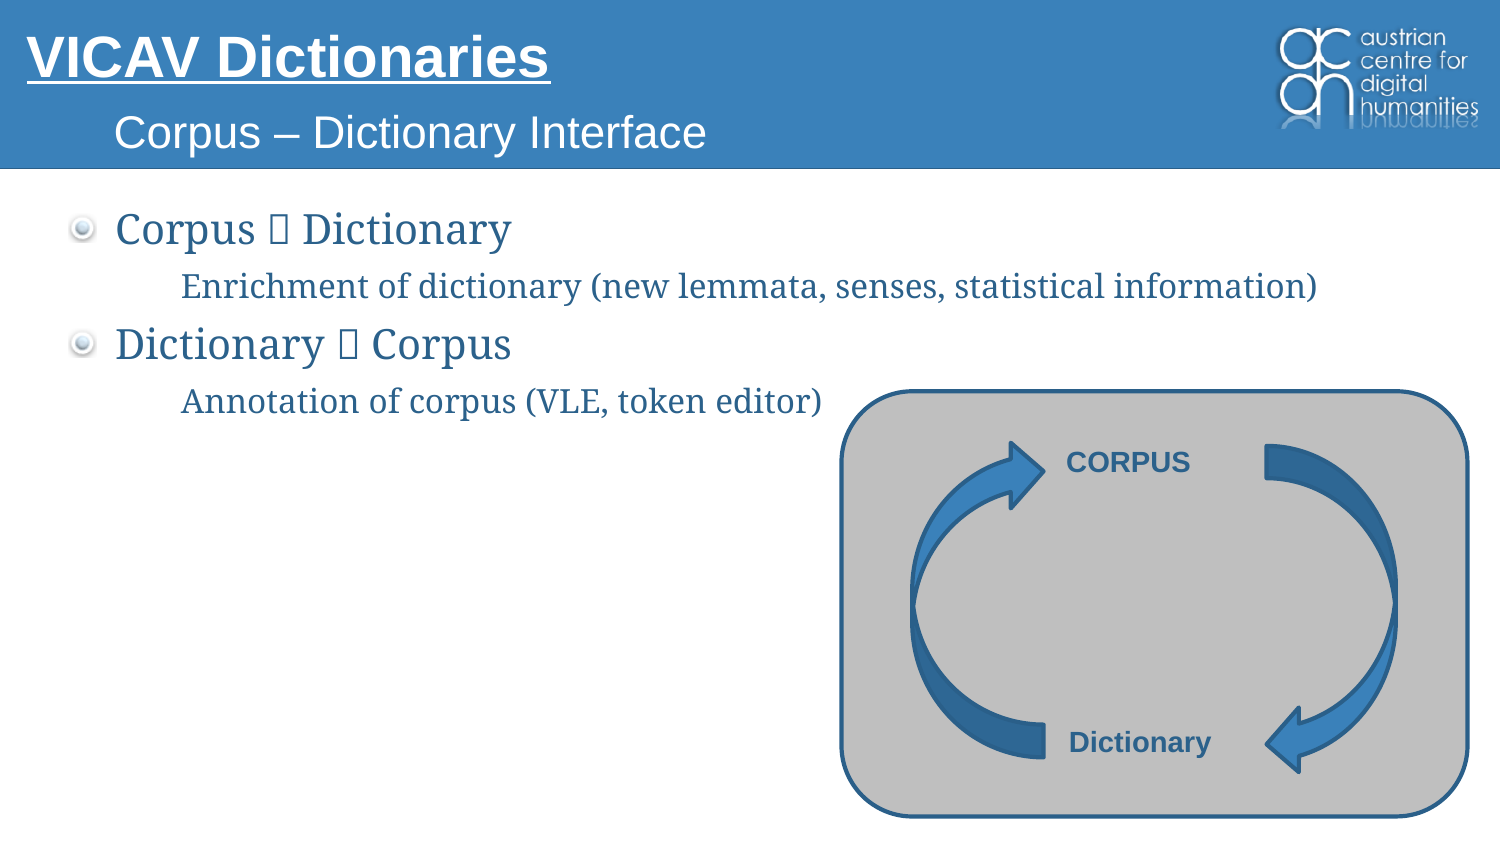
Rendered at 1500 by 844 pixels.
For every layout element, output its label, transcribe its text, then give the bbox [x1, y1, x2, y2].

picture [1362, 23, 1480, 129]
text_box [910, 440, 1046, 760]
text_box [1288, 766, 1301, 775]
picture [68, 328, 97, 358]
list Corpus – Dictionary Interface [98, 87, 1449, 164]
title VICAV Dictionaries [11, 0, 1362, 89]
text_box [839, 389, 1470, 819]
list Corpus  Dictionary Enrichment of dictionary (new lemmata, senses, statistical information) Dictionary  Corpus Annotation of corpus (VLE, token editor) [53, 187, 1404, 773]
text_box CORPUS [1051, 436, 1335, 486]
picture [68, 213, 97, 243]
text_box Dictionary [1054, 715, 1338, 766]
text_box [1264, 443, 1398, 740]
